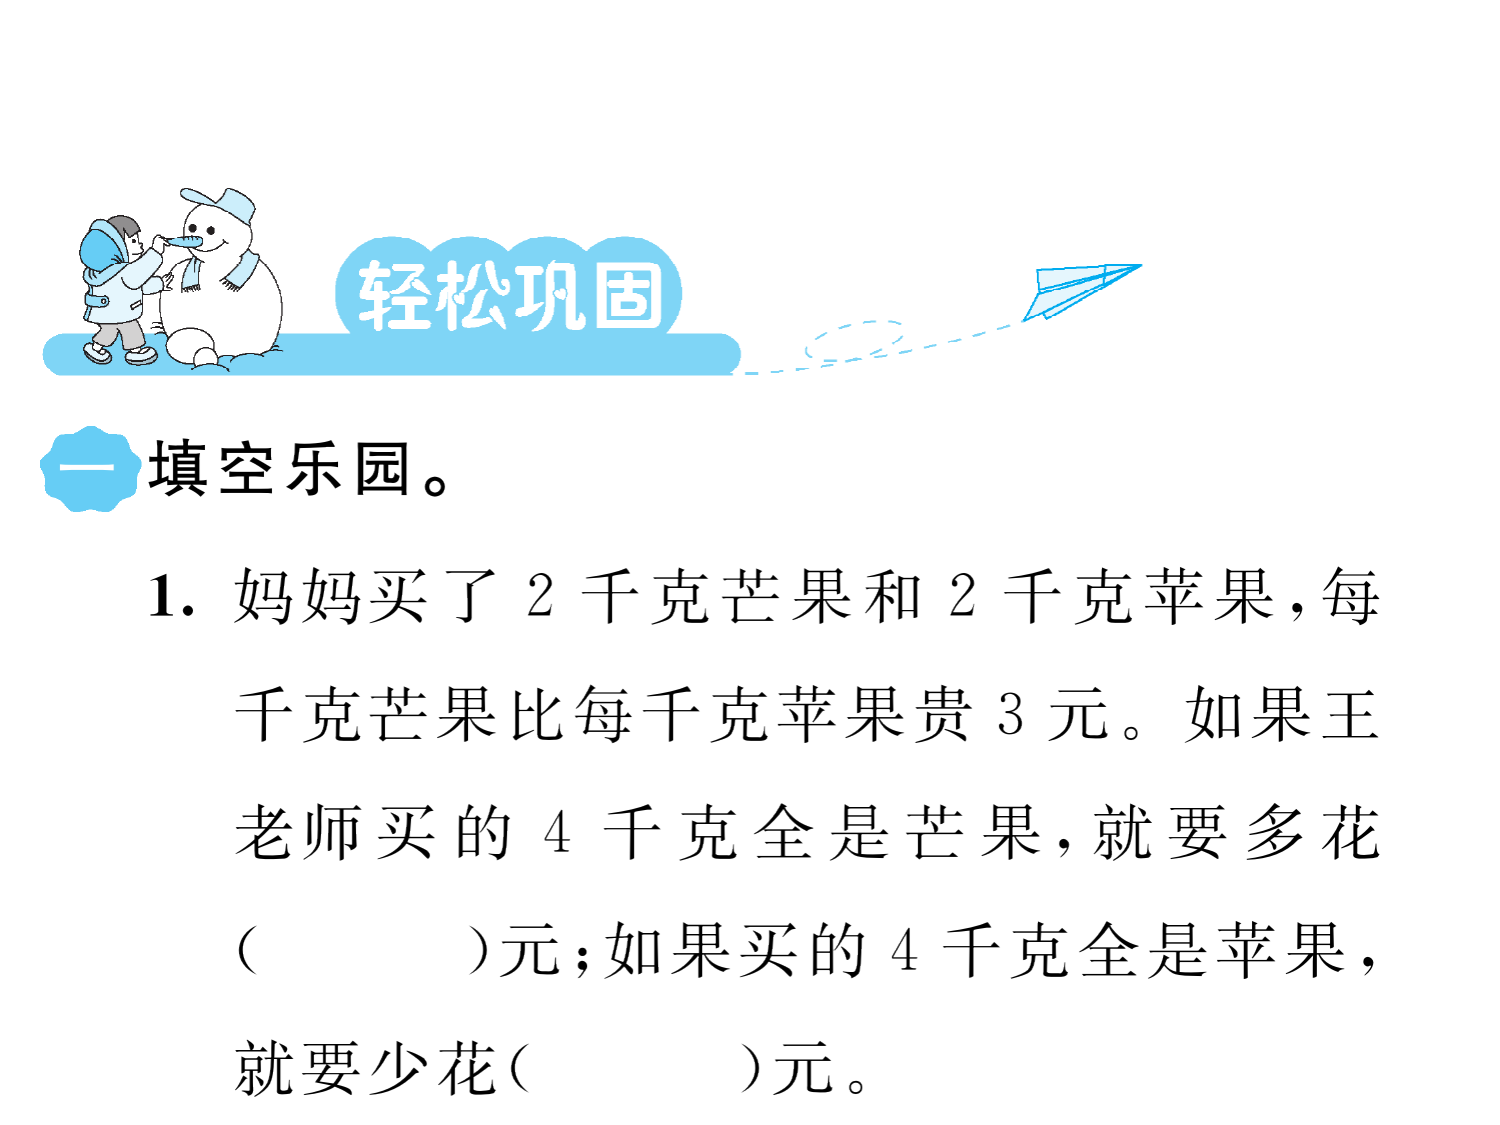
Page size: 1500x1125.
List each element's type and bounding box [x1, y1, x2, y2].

picture [35, 177, 1416, 1122]
